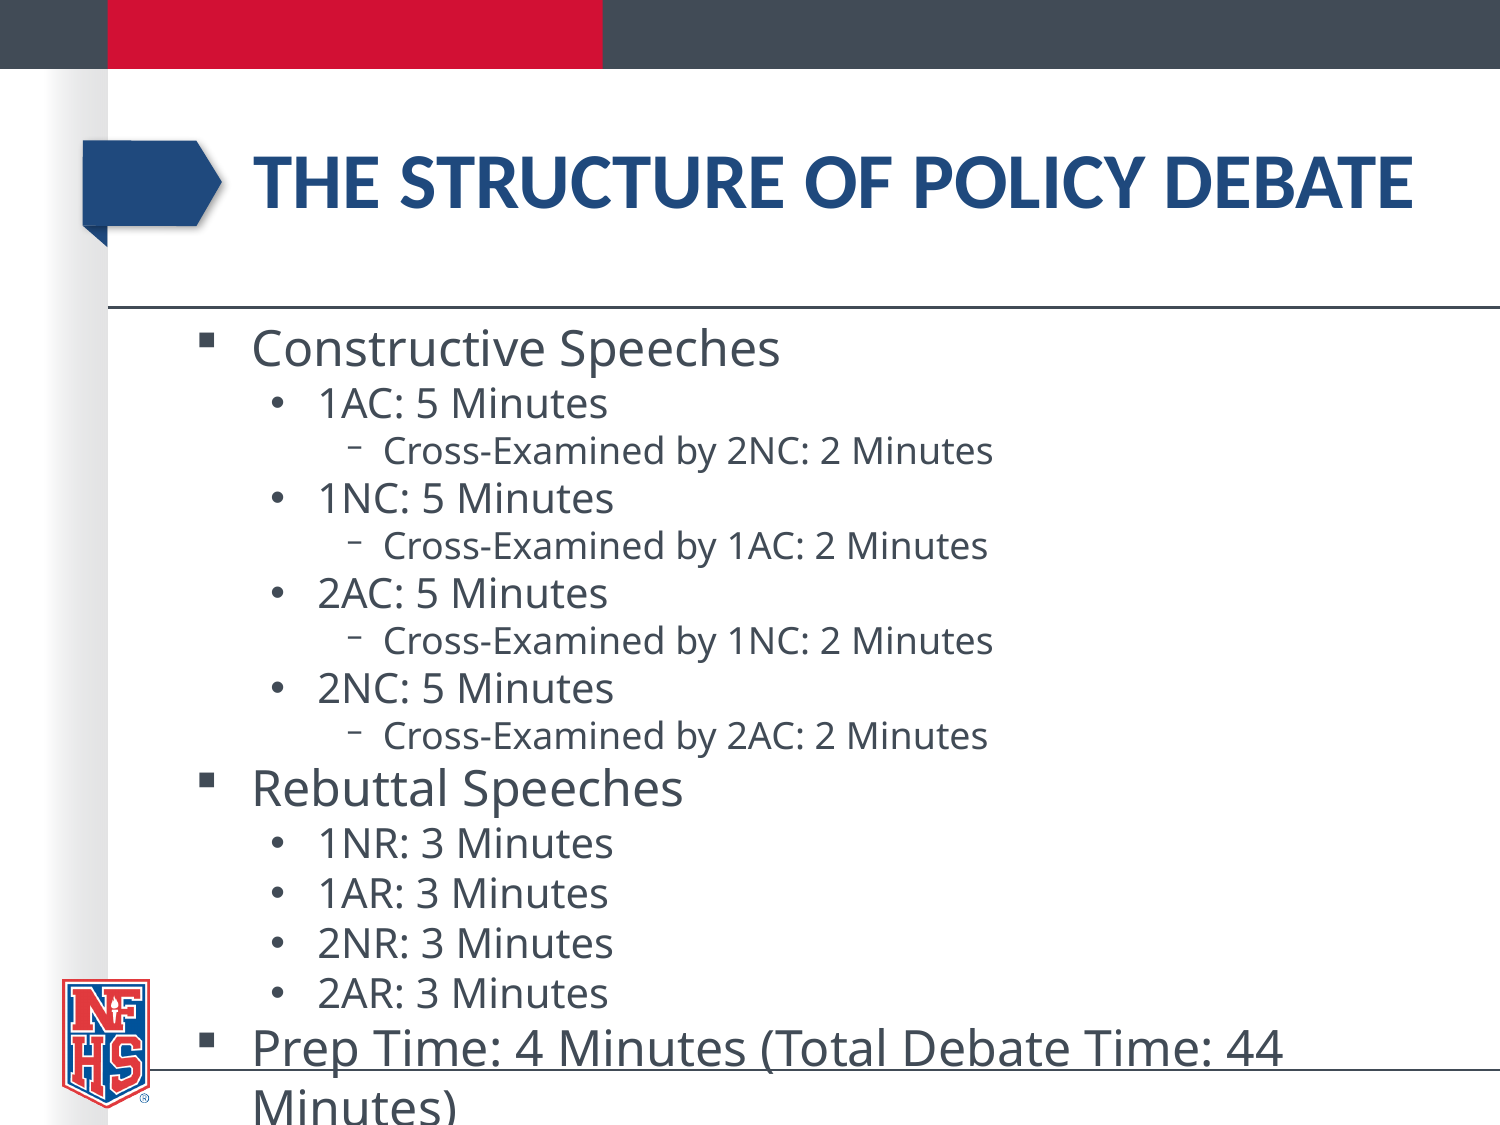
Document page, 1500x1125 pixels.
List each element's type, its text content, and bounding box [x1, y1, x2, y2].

title The structure of policy debate [238, 85, 1473, 285]
picture [62, 979, 150, 1109]
text_box Constructive Speeches 1AC: 5 Minutes Cross-Examined by 2NC: 2 Minutes 1NC: 5 Minutes Cross-Examined by 1AC: 2 Minutes 2AC: 5 Minutes Cross-Examined by 1NC: 2 Minutes 2NC: 5 Minutes Cross-Examined by 2AC: 2 Minutes Rebuttal Speeches 1NR: 3 Minutes 1AR: 3 Minutes 2NR: 3 Minutes 2AR: 3 Minutes Prep Time: 4 Minutes (Total Debate Time: 44 Minutes) [180, 309, 1473, 1021]
